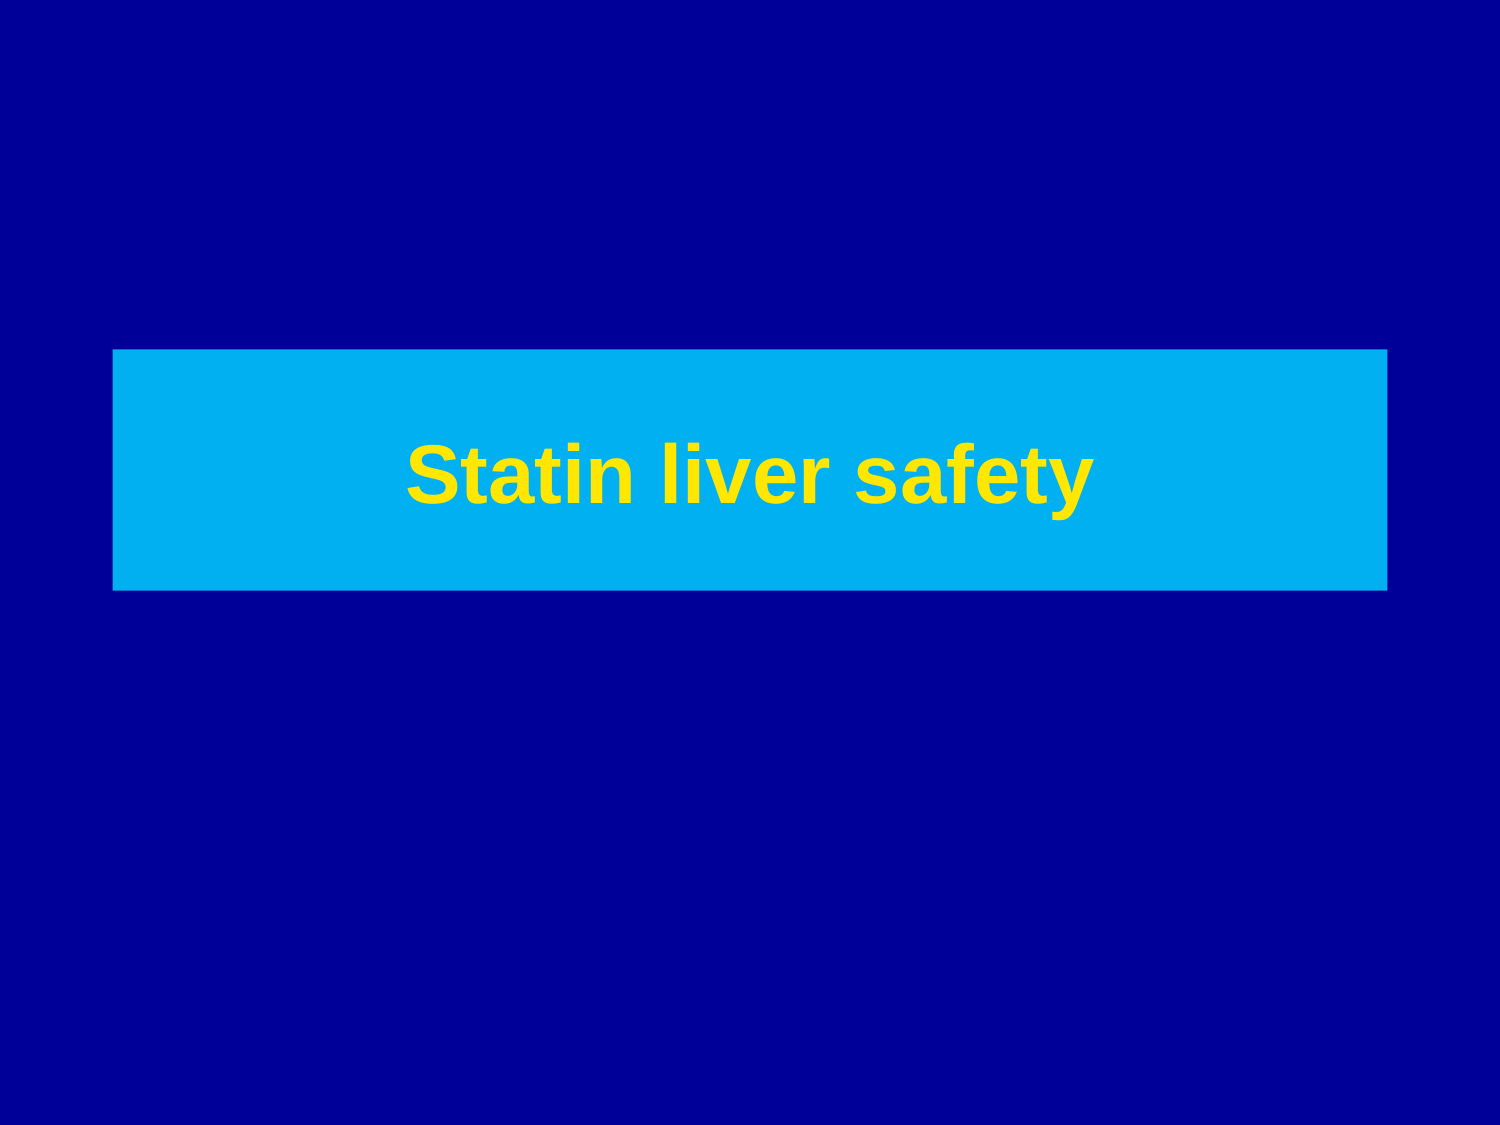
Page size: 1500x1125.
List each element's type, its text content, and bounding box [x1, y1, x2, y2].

title Statin liver safety [112, 349, 1388, 591]
